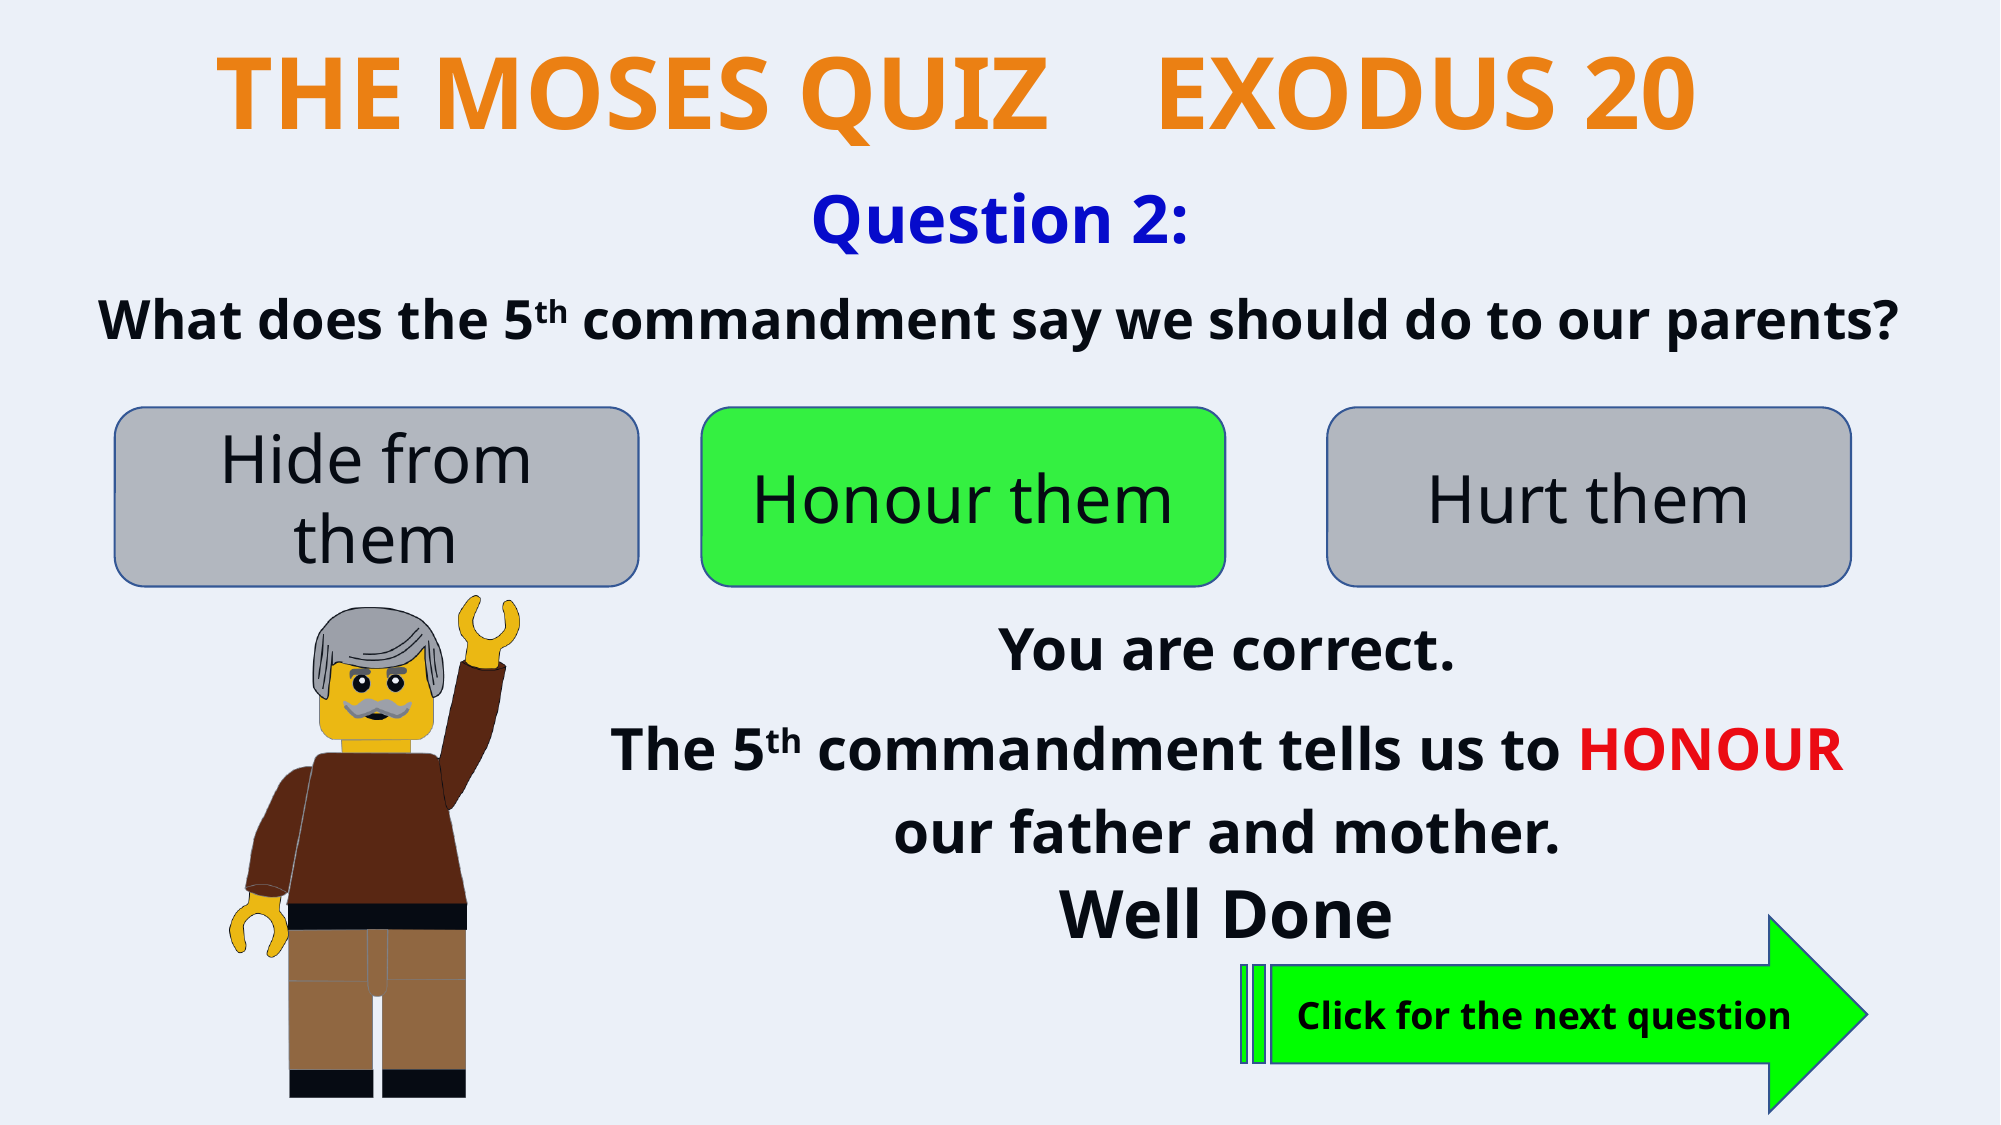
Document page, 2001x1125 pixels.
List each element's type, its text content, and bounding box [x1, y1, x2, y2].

text_box [0, 0, 2000, 1125]
text_box Click for the next question [1240, 964, 1248, 1064]
text_box Click for the next question [1252, 964, 1266, 1064]
text_box Click for the next question [1270, 913, 1869, 1116]
picture [229, 595, 520, 1098]
